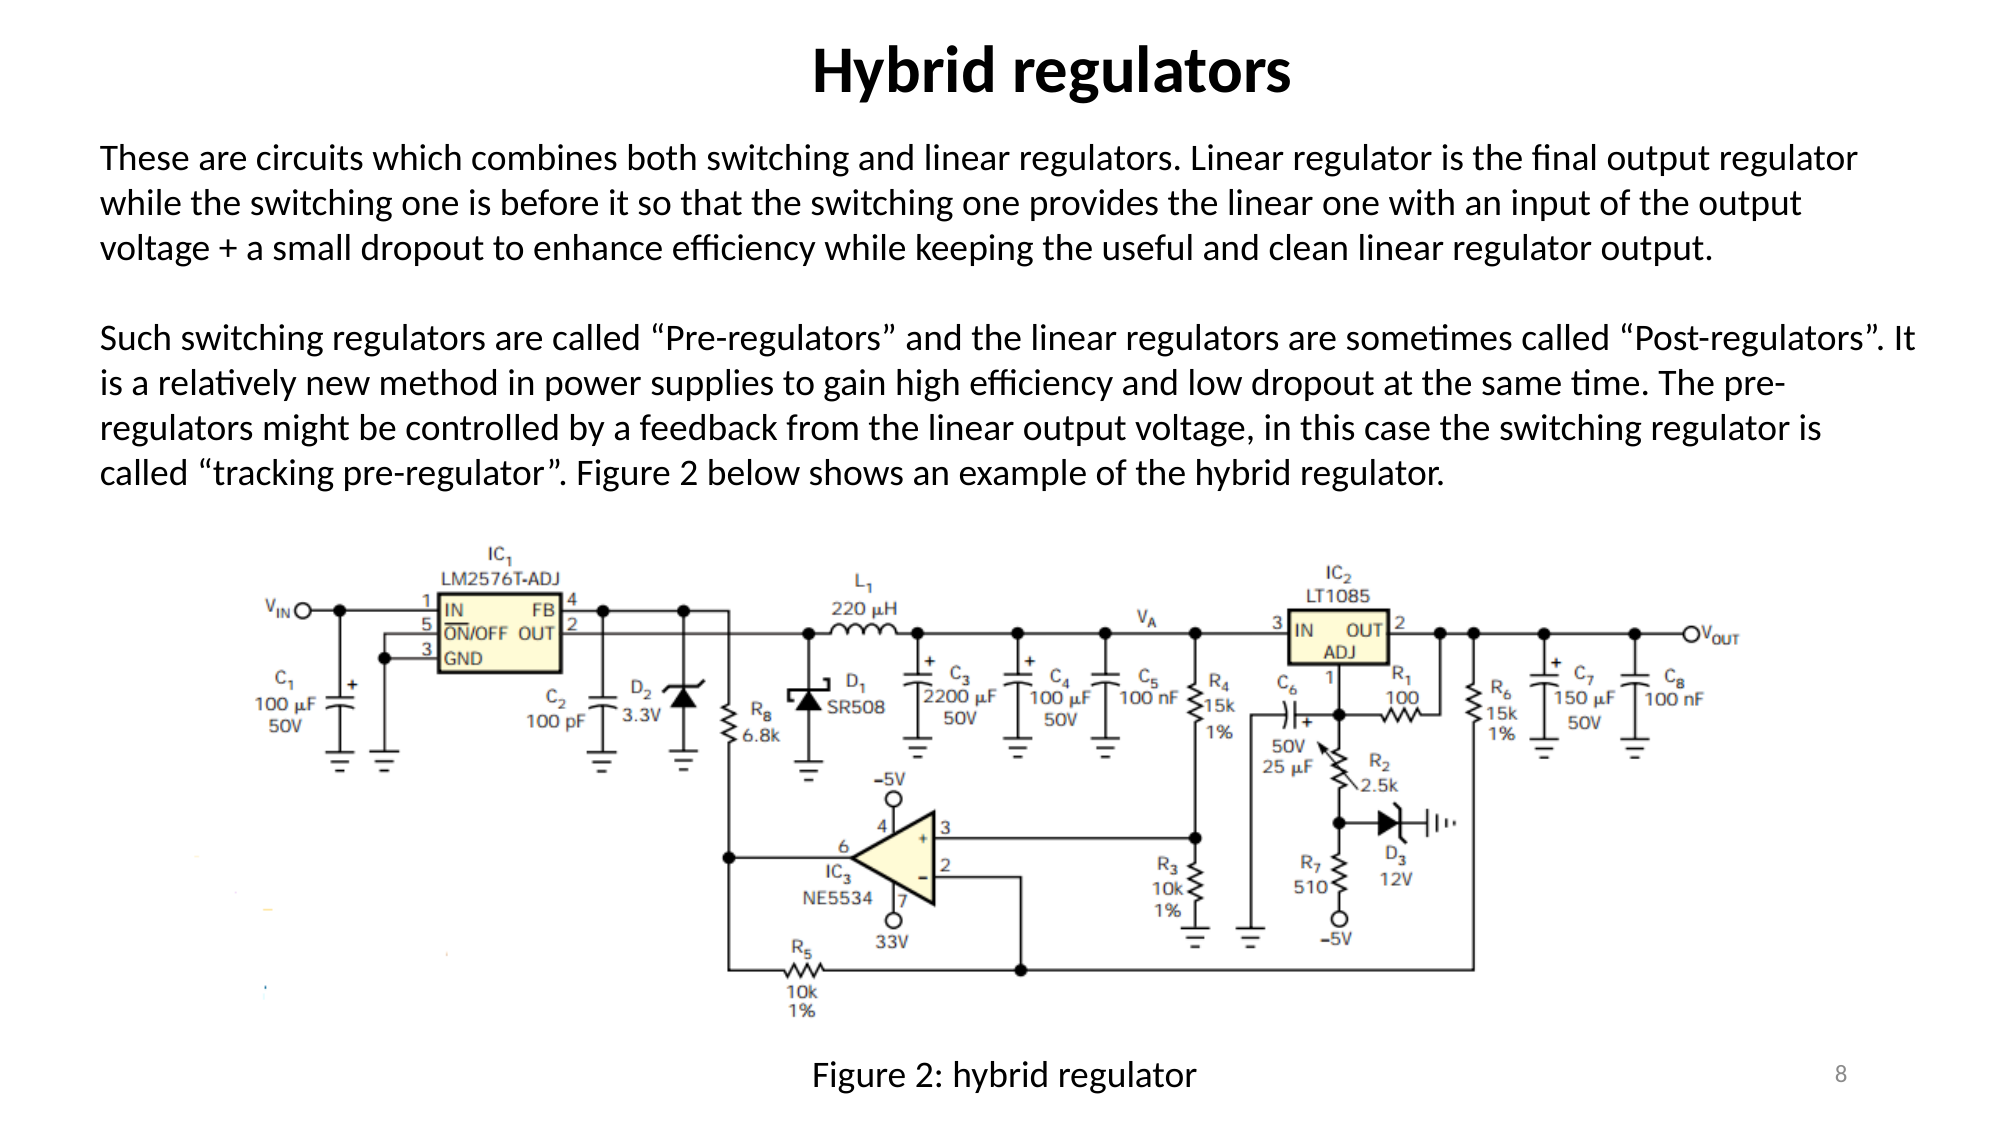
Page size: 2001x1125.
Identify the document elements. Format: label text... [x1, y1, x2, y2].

text_box Hybrid regulators [693, 18, 1413, 113]
text_box Figure 2: hybrid regulator [797, 1061, 1213, 1103]
picture [143, 504, 1794, 1061]
text_box These are circuits which combines both switching and linear regulators. Linear regulator is the final output regulator while the switching one is before it so that the switching one provides the linear one with an input of the output voltage + a small dropout to enhance efficiency while keeping the useful and clean linear regulator output. Such switching regulators are called “Pre-regulators” and the linear regulators are sometimes called “Post-regulators”. It is a relatively new method in power supplies to gain high efficiency and low dropout at the same time. The pre-regulators might be controlled by a feedback from the linear output voltage, in this case the switching regulator is called “tracking pre-regulator”. Figure 2 below shows an example of the hybrid regulator. [85, 125, 1935, 501]
slide_number 7 [1412, 1042, 1863, 1103]
